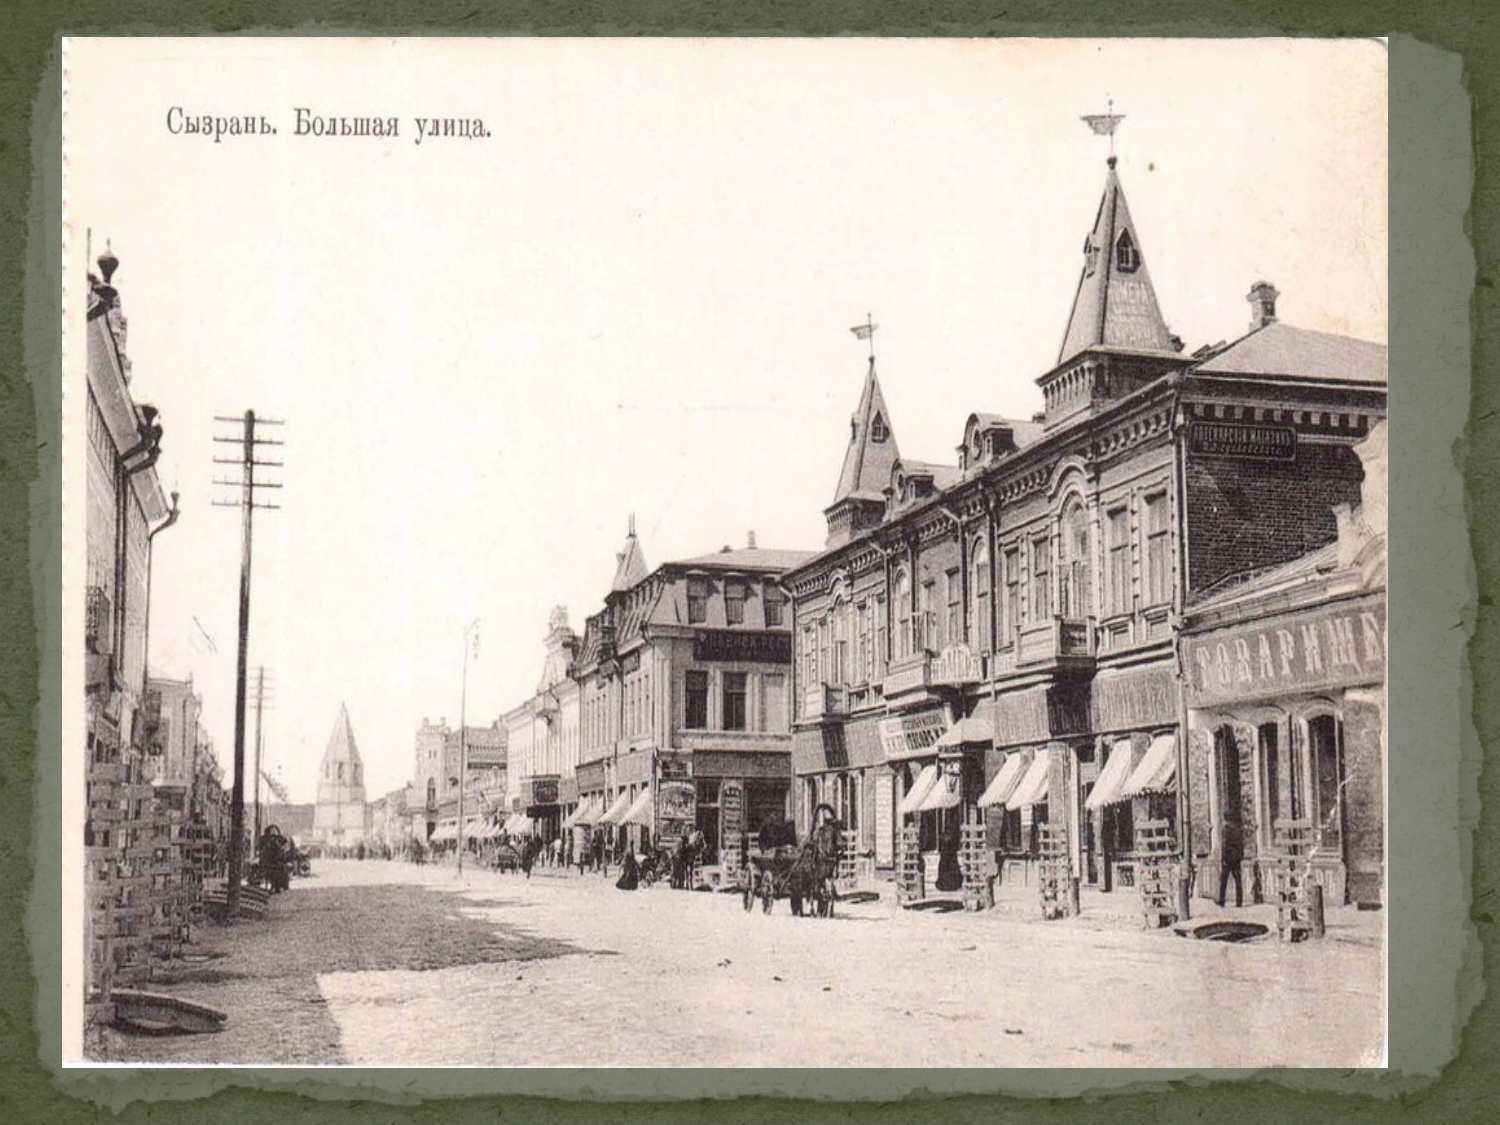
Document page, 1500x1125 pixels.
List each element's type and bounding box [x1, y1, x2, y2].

picture [62, 37, 1388, 1068]
